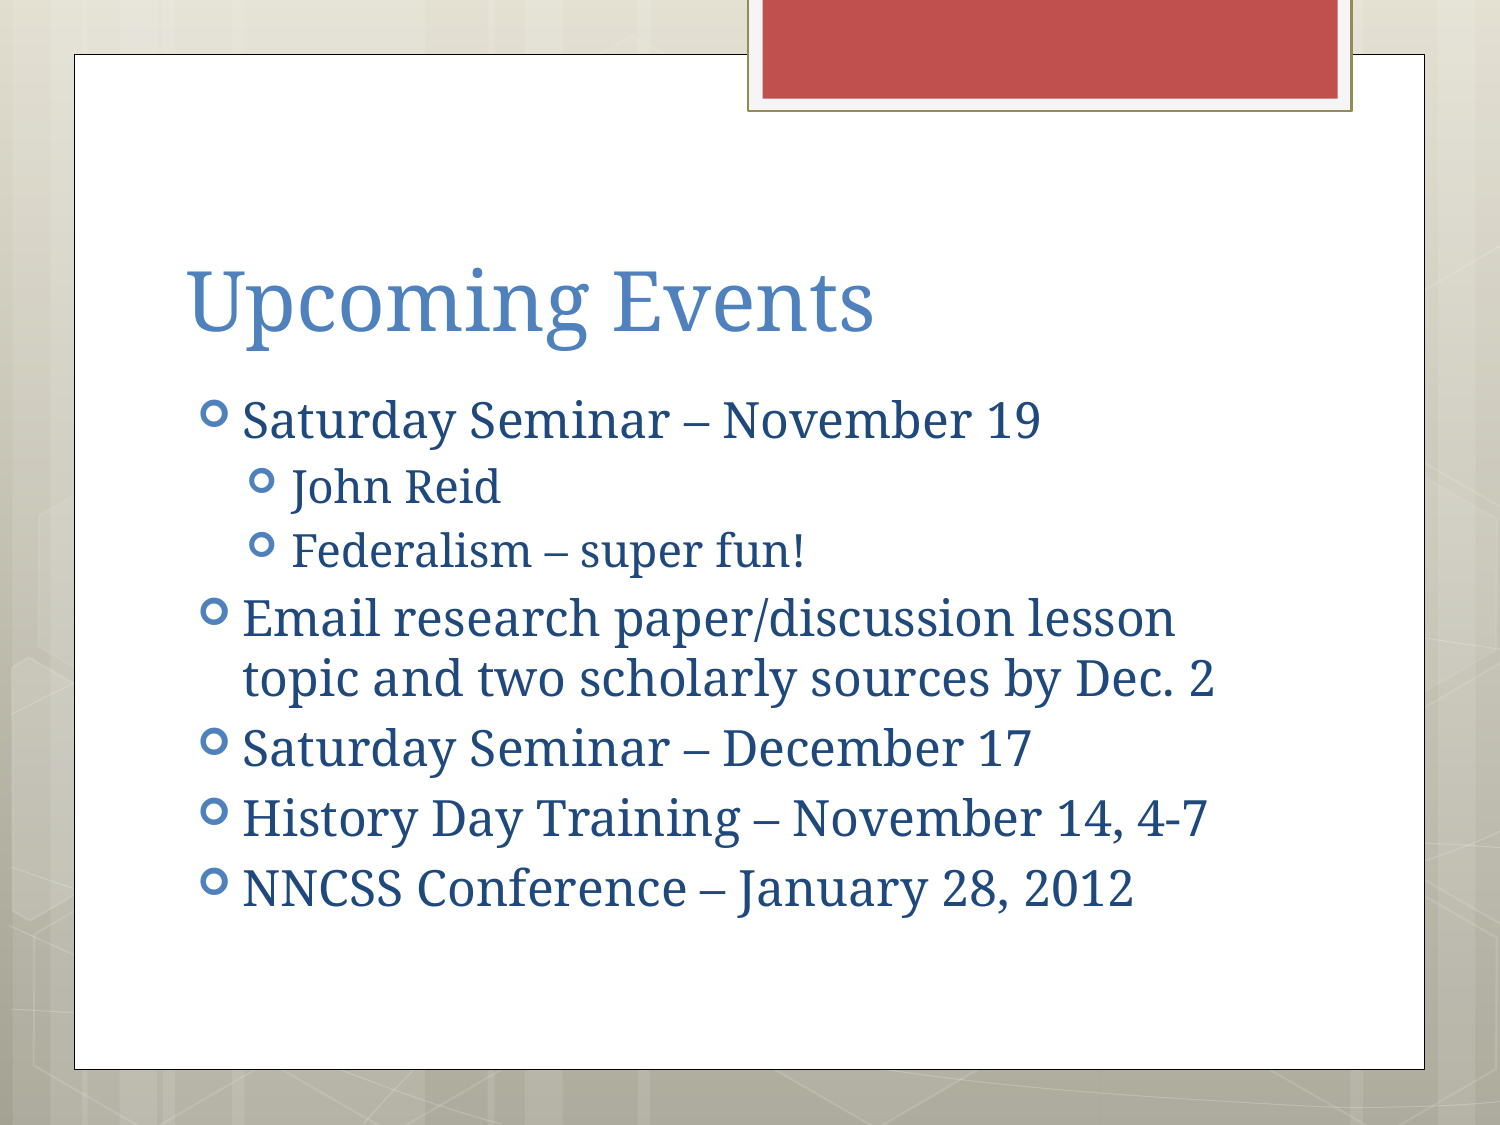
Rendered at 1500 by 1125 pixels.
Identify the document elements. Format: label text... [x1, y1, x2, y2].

title Upcoming Events [171, 168, 1324, 357]
list Saturday Seminar – November 19 John Reid Federalism – super fun! Email research paper/discussion lesson topic and two scholarly sources by Dec. 2 Saturday Seminar – December 17 History Day Training – November 14, 4-7 NNCSS Conference – January 28, 2012 [171, 381, 1283, 957]
